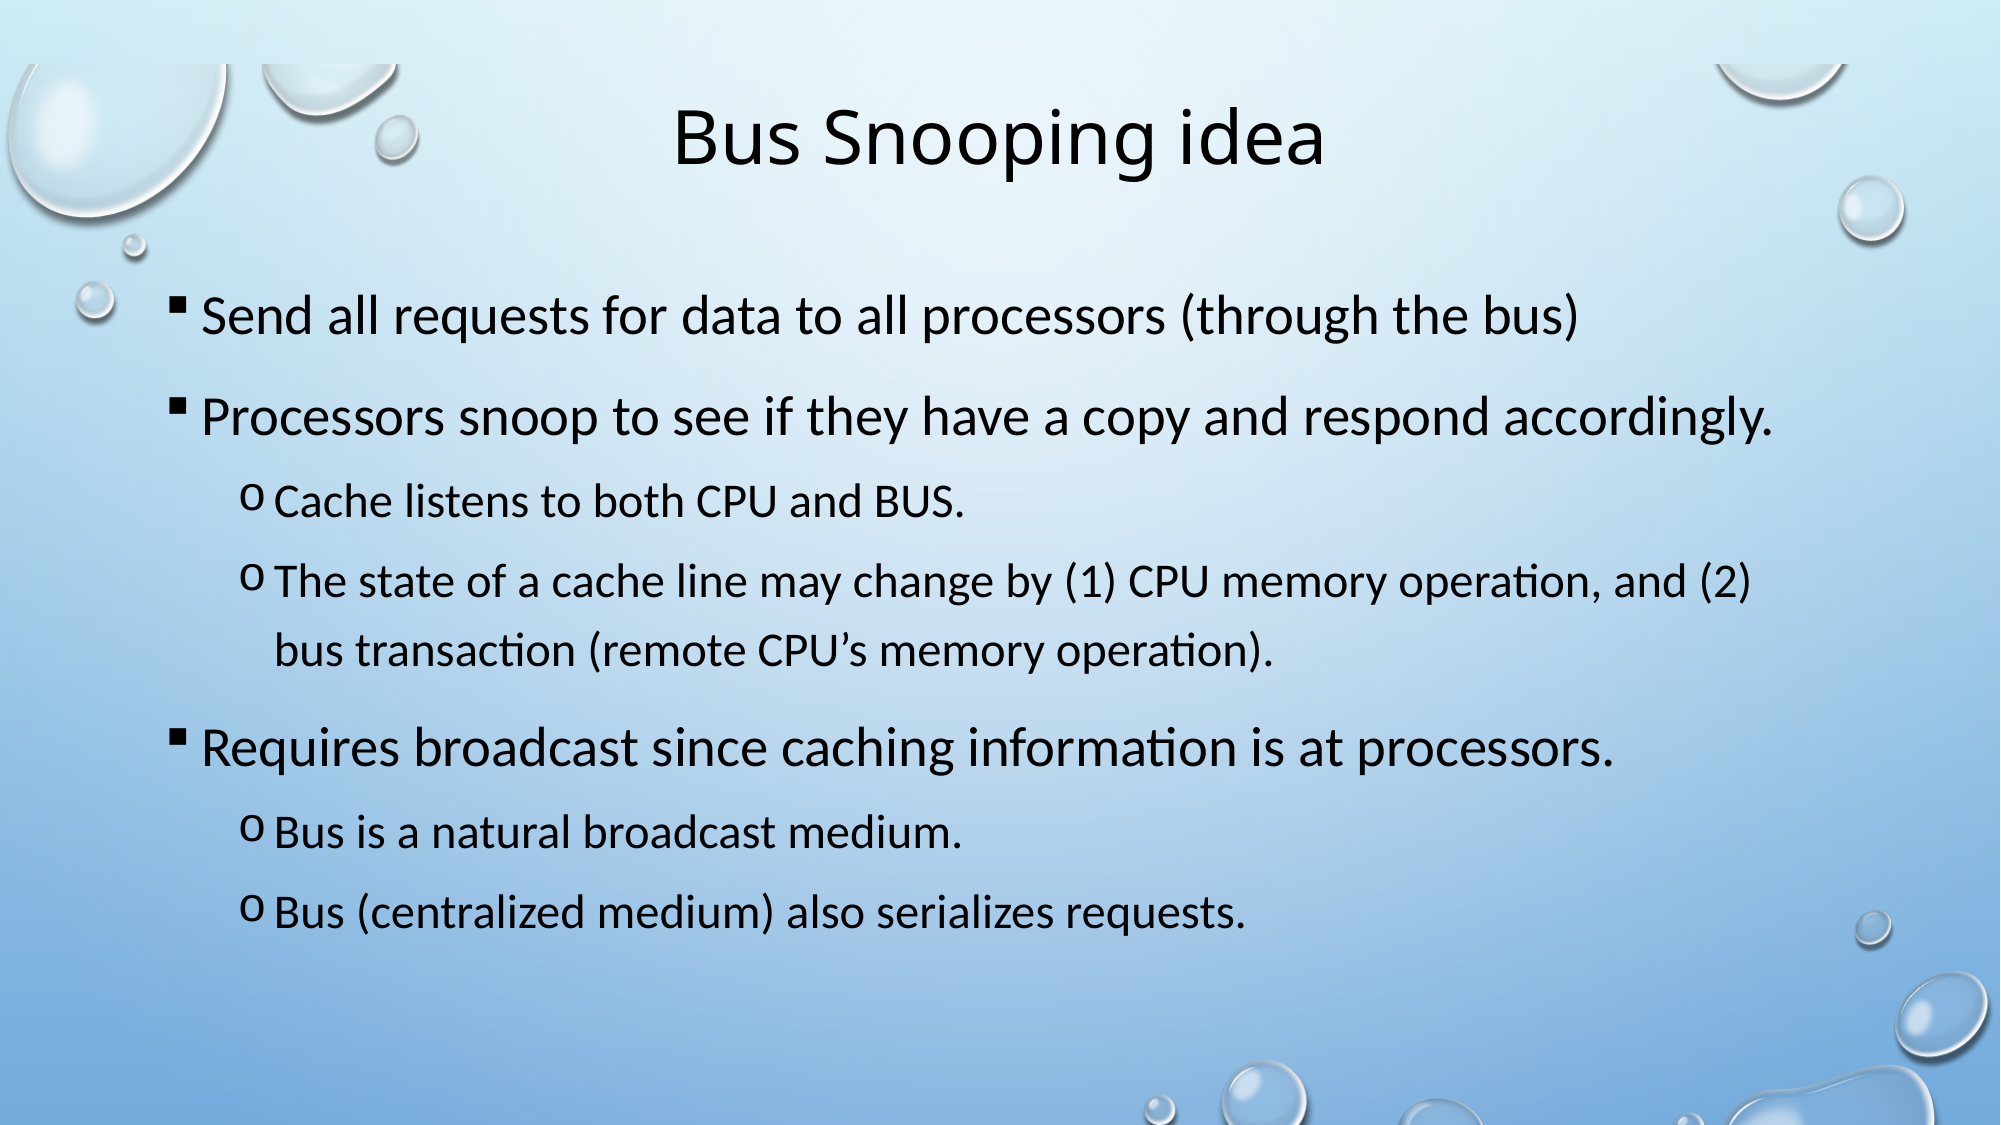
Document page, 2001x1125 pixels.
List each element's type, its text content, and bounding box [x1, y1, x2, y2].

picture [0, 64, 2000, 1125]
title Bus Snooping idea [149, 48, 1851, 233]
list Send all requests for data to all processors (through the bus) Processors snoop to see if they have a copy and respond accordingly. Cache listens to both CPU and BUS. The state of a cache line may change by (1) CPU memory operation, and (2) bus transaction (remote CPU’s memory operation). Requires broadcast since caching information is at processors. Bus is a natural broadcast medium. Bus (centralized medium) also serializes requests. [149, 256, 1850, 950]
